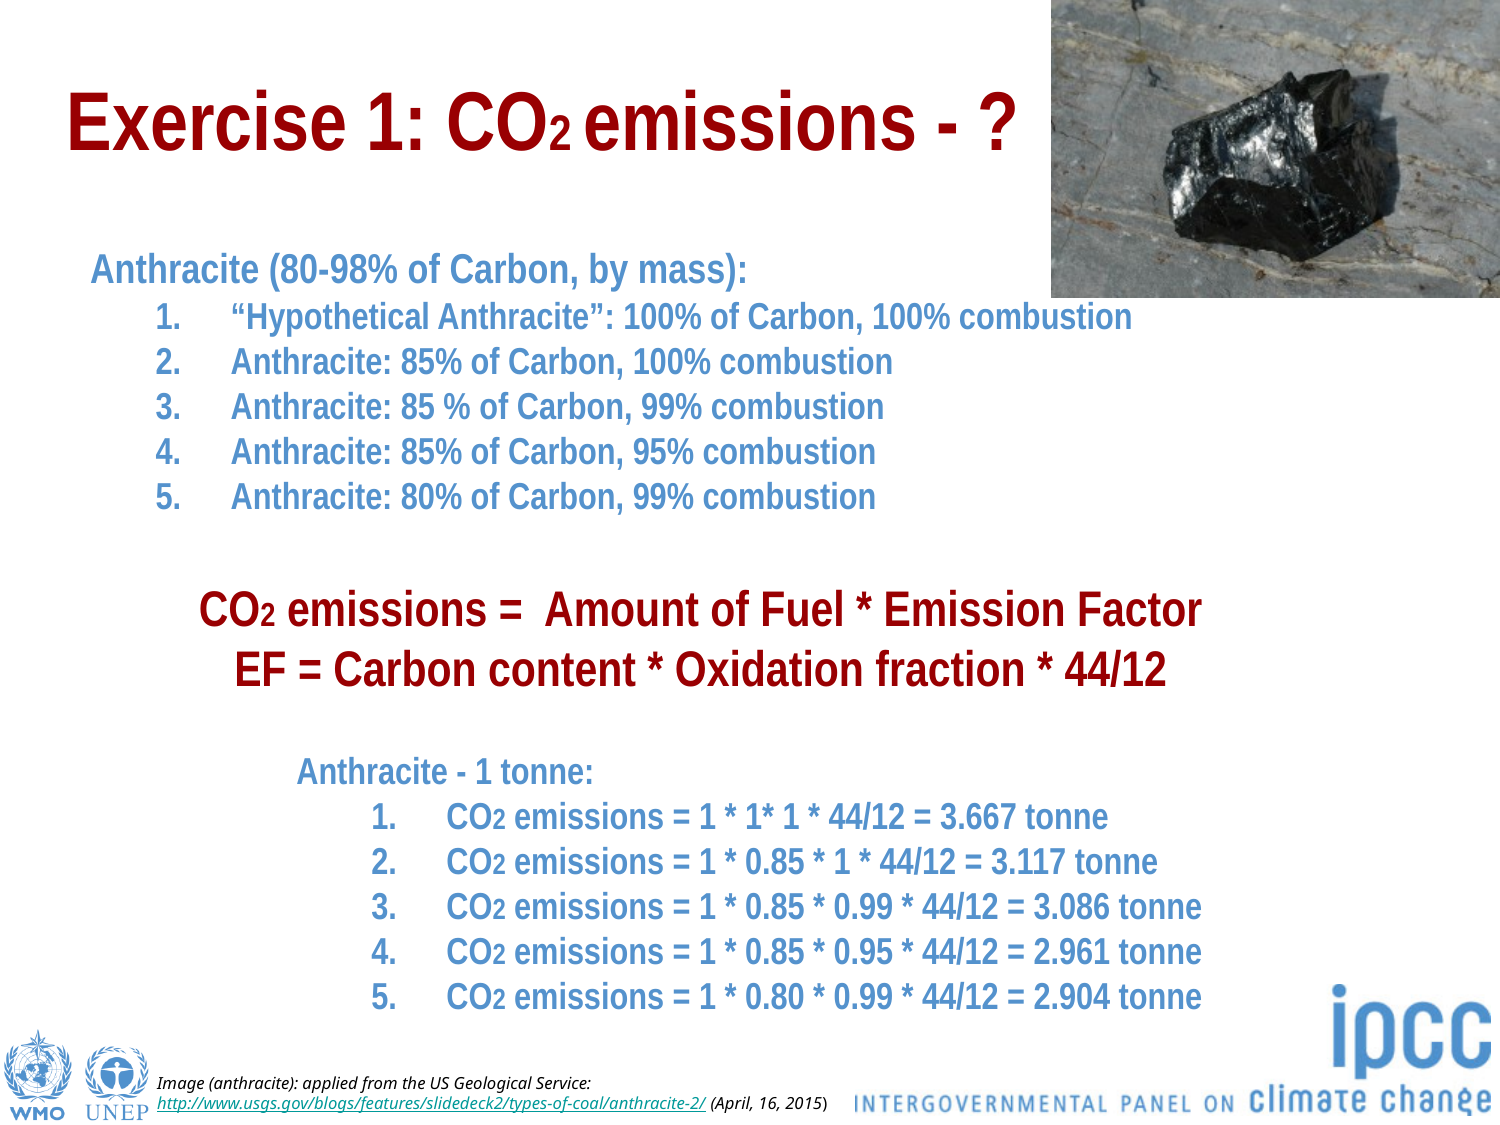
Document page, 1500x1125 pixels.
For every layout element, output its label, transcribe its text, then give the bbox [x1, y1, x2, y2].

text_box Image (anthracite): applied from the US Geological Service: http://www.usgs.gov/blogs/features/slidedeck2/types-of-coal/anthracite-2/ (April, 16, 2015) [142, 1065, 880, 1125]
picture [855, 984, 1491, 1116]
title Exercise 1: CO2 emissions - ? [51, 34, 1043, 200]
list Anthracite (80-98% of Carbon, by mass): “Hypothetical Anthracite”: 100% of Carbon, 100% combustion Anthracite: 85% of Carbon, 100% combustion Anthracite: 85 % of Carbon, 99% combustion Anthracite: 85% of Carbon, 95% combustion Anthracite: 80% of Carbon, 99% combustion CO2 emissions = Amount of Fuel * Emission Factor EF = Carbon content * Oxidation fraction * 44/12 Anthracite - 1 tonne: CO2 emissions = 1 * 1* 1 * 44/12 = 3.667 tonne CO2 emissions = 1 * 0.85 * 1 * 44/12 = 3.117 tonne CO2 emissions = 1 * 0.85 * 0.99 * 44/12 = 3.086 tonne CO2 emissions = 1 * 0.85 * 0.95 * 44/12 = 2.961 tonne CO2 emissions = 1 * 0.80 * 0.99 * 44/12 = 2.904 tonne [75, 234, 1328, 1037]
picture [0, 1027, 153, 1125]
picture [1051, 0, 1500, 298]
